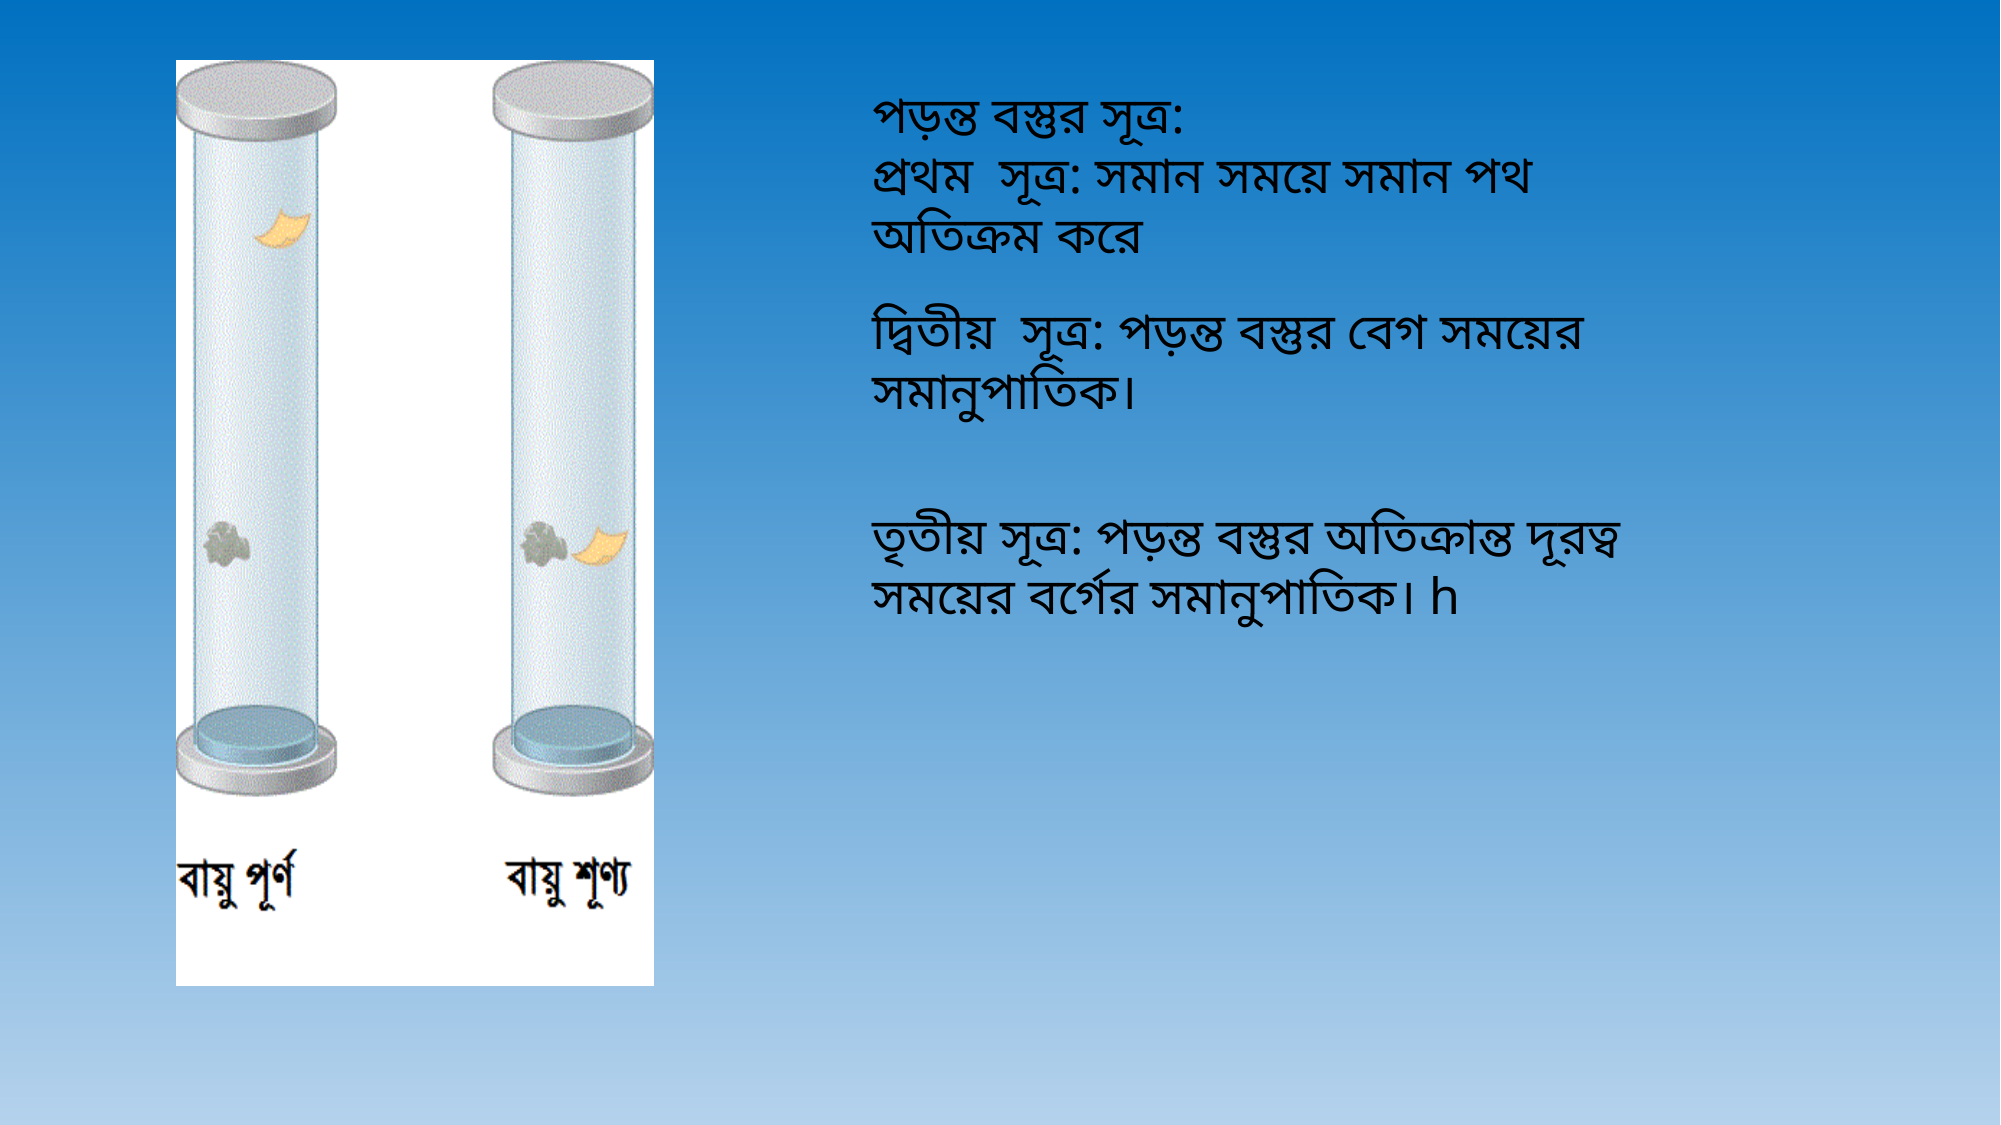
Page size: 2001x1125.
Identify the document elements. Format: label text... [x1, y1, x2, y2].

text_box পড়ন্ত বস্তুর সূত্র: প্রথম সূত্র: সমান সময়ে সমান পথ অতিক্রম করে [857, 76, 1637, 272]
picture [176, 60, 654, 987]
